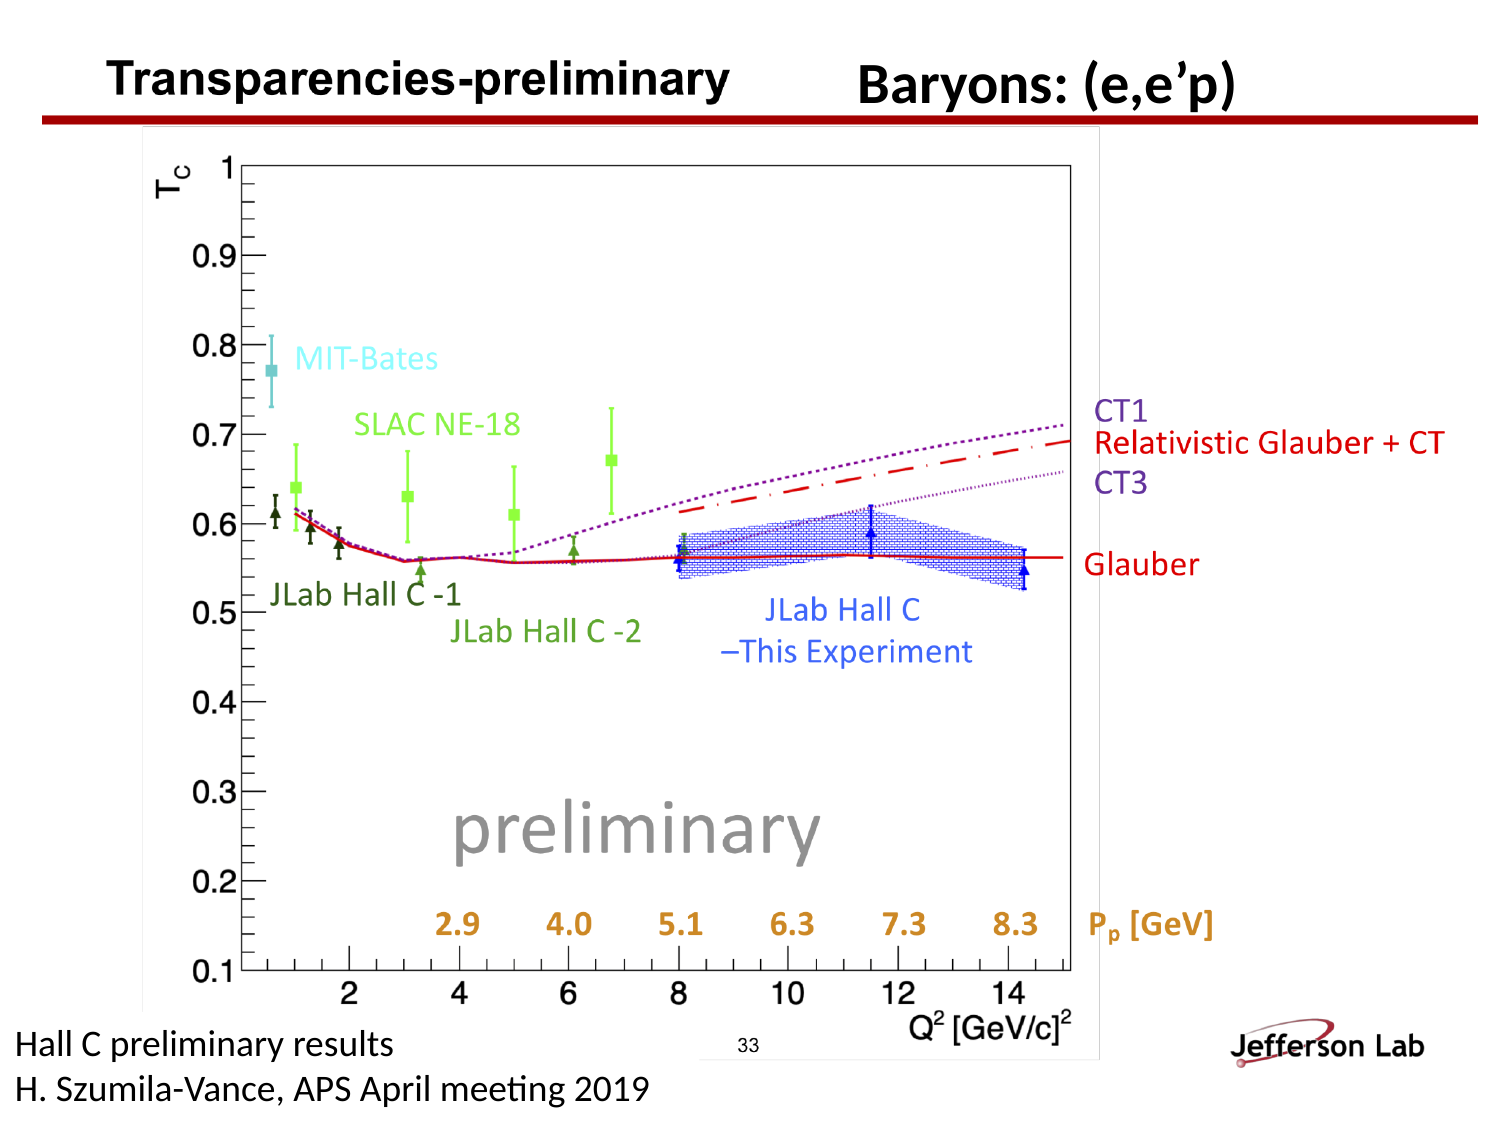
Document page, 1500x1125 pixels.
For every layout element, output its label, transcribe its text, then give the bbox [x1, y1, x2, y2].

text_box Hall C preliminary results H. Szumila-Vance, APS April meeting 2019 [0, 1011, 187, 1117]
picture [1332, 0, 1498, 1115]
picture [21, 0, 187, 1011]
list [187, 0, 1332, 1125]
slide_number 36 [1332, 1042, 1397, 1103]
